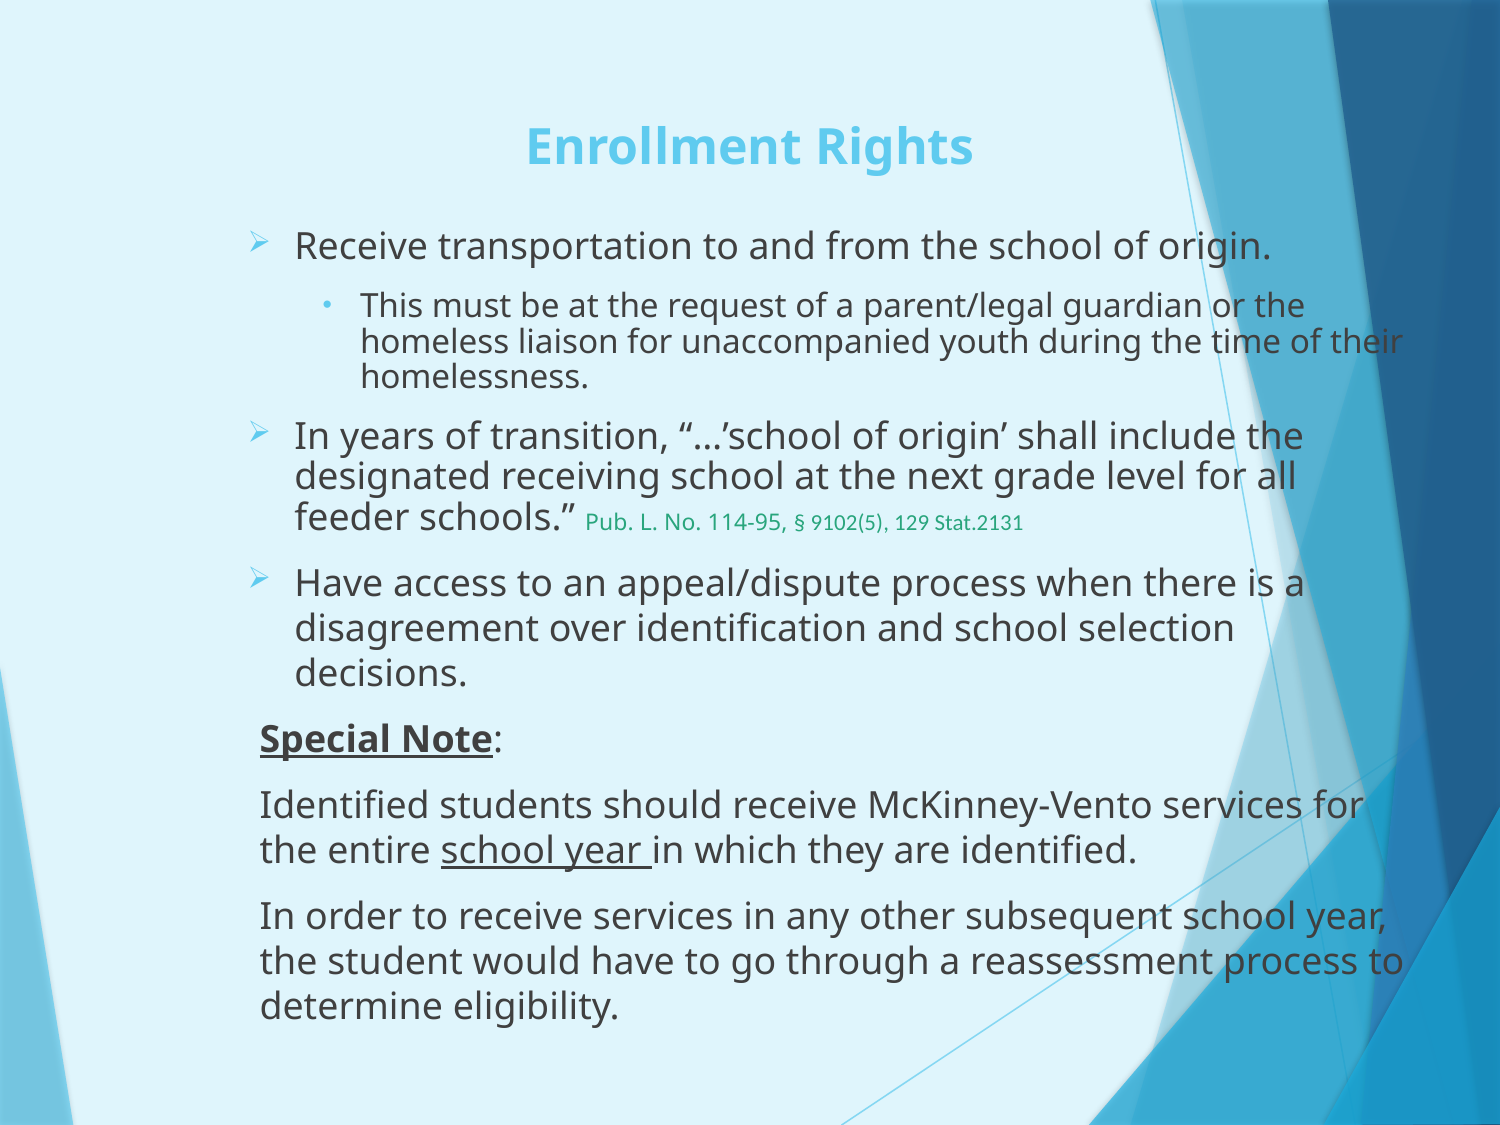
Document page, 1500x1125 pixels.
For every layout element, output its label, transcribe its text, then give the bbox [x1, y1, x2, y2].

list Receive transportation to and from the school of origin. This must be at the request of a parent/legal guardian or the homeless liaison for unaccompanied youth during the time of their homelessness. In years of transition, “…’school of origin’ shall include the designated receiving school at the next grade level for all feeder schools.” Pub. L. No. 114-95, § 9102(5), 129 Stat.2131 Have access to an appeal/dispute process when there is a disagreement over identification and school selection decisions. Special Note: Identified students should receive McKinney-Vento services for the entire school year in which they are identified. In order to receive services in any other subsequent school year, the student would have to go through a reassessment process to determine eligibility. [157, 219, 1425, 1070]
title Enrollment Rights [75, 107, 1425, 220]
